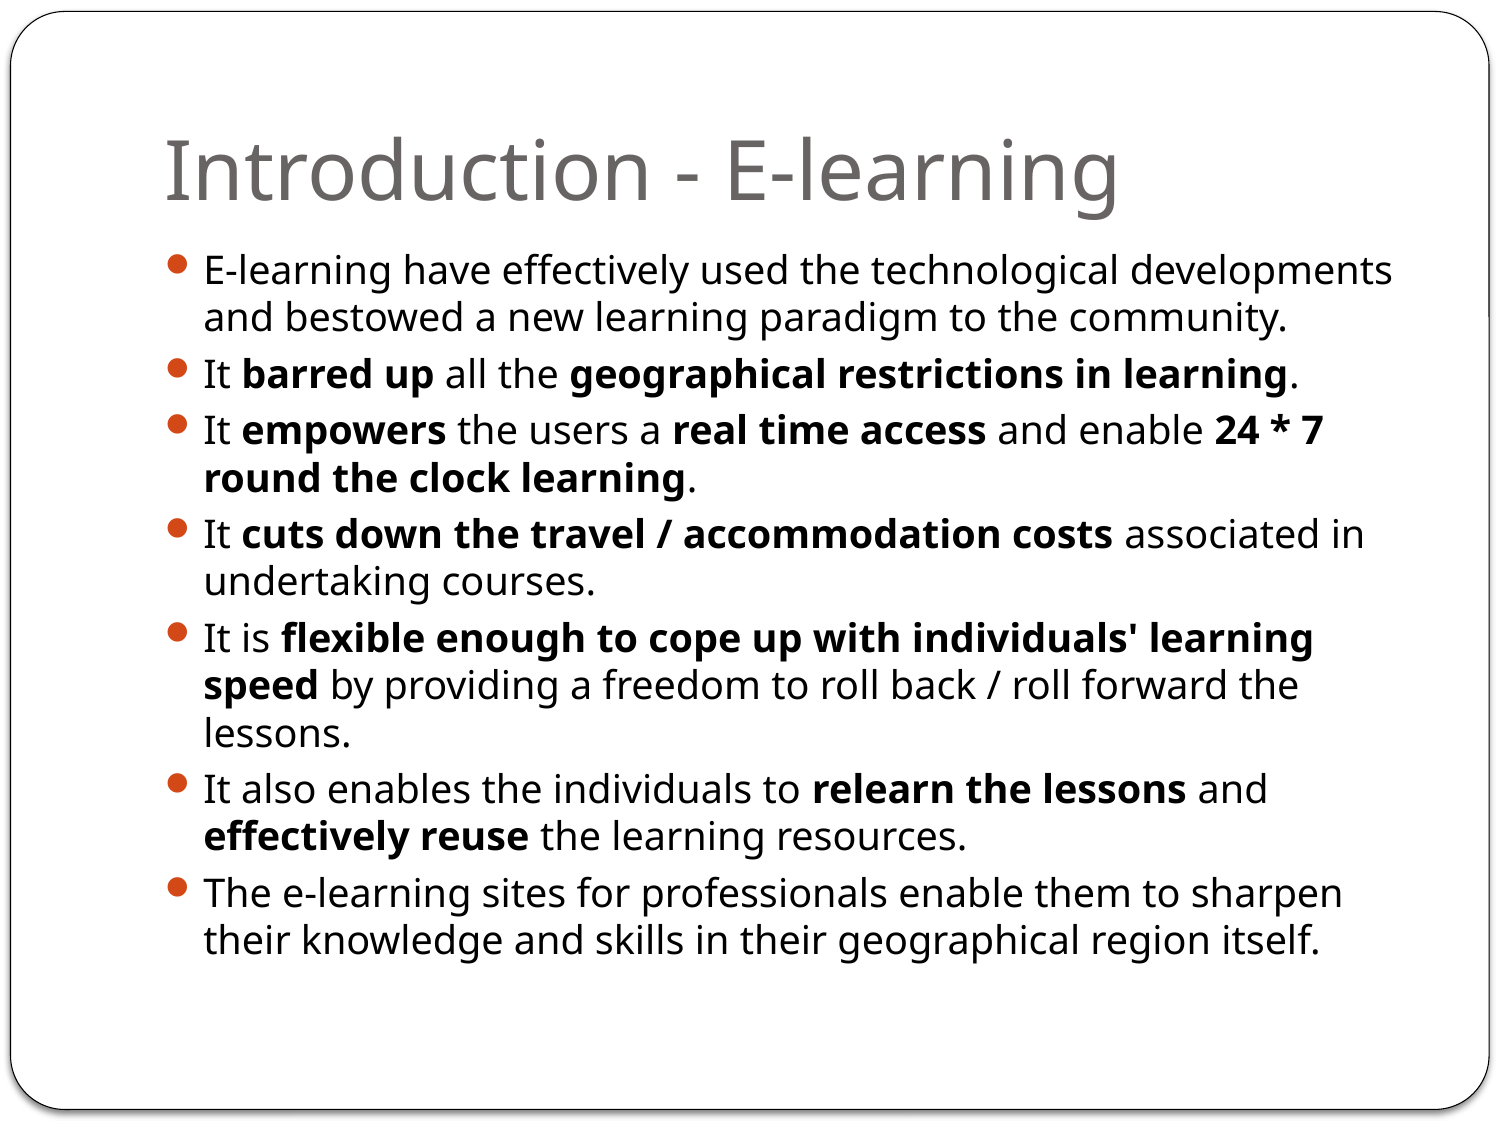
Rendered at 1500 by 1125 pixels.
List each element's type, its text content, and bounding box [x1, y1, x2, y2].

list E-learning have effectively used the technological developments and bestowed a new learning paradigm to the community. It barred up all the geographical restrictions in learning. It empowers the users a real time access and enable 24 * 7 round the clock learning. It cuts down the travel / accommodation costs associated in undertaking courses. It is flexible enough to cope up with individuals' learning speed by providing a freedom to roll back / roll forward the lessons. It also enables the individuals to relearn the lessons and effectively reuse the learning resources. The e-learning sites for professionals enable them to sharpen their knowledge and skills in their geographical region itself. [150, 237, 1425, 988]
title Introduction - E-learning [150, 45, 1425, 233]
